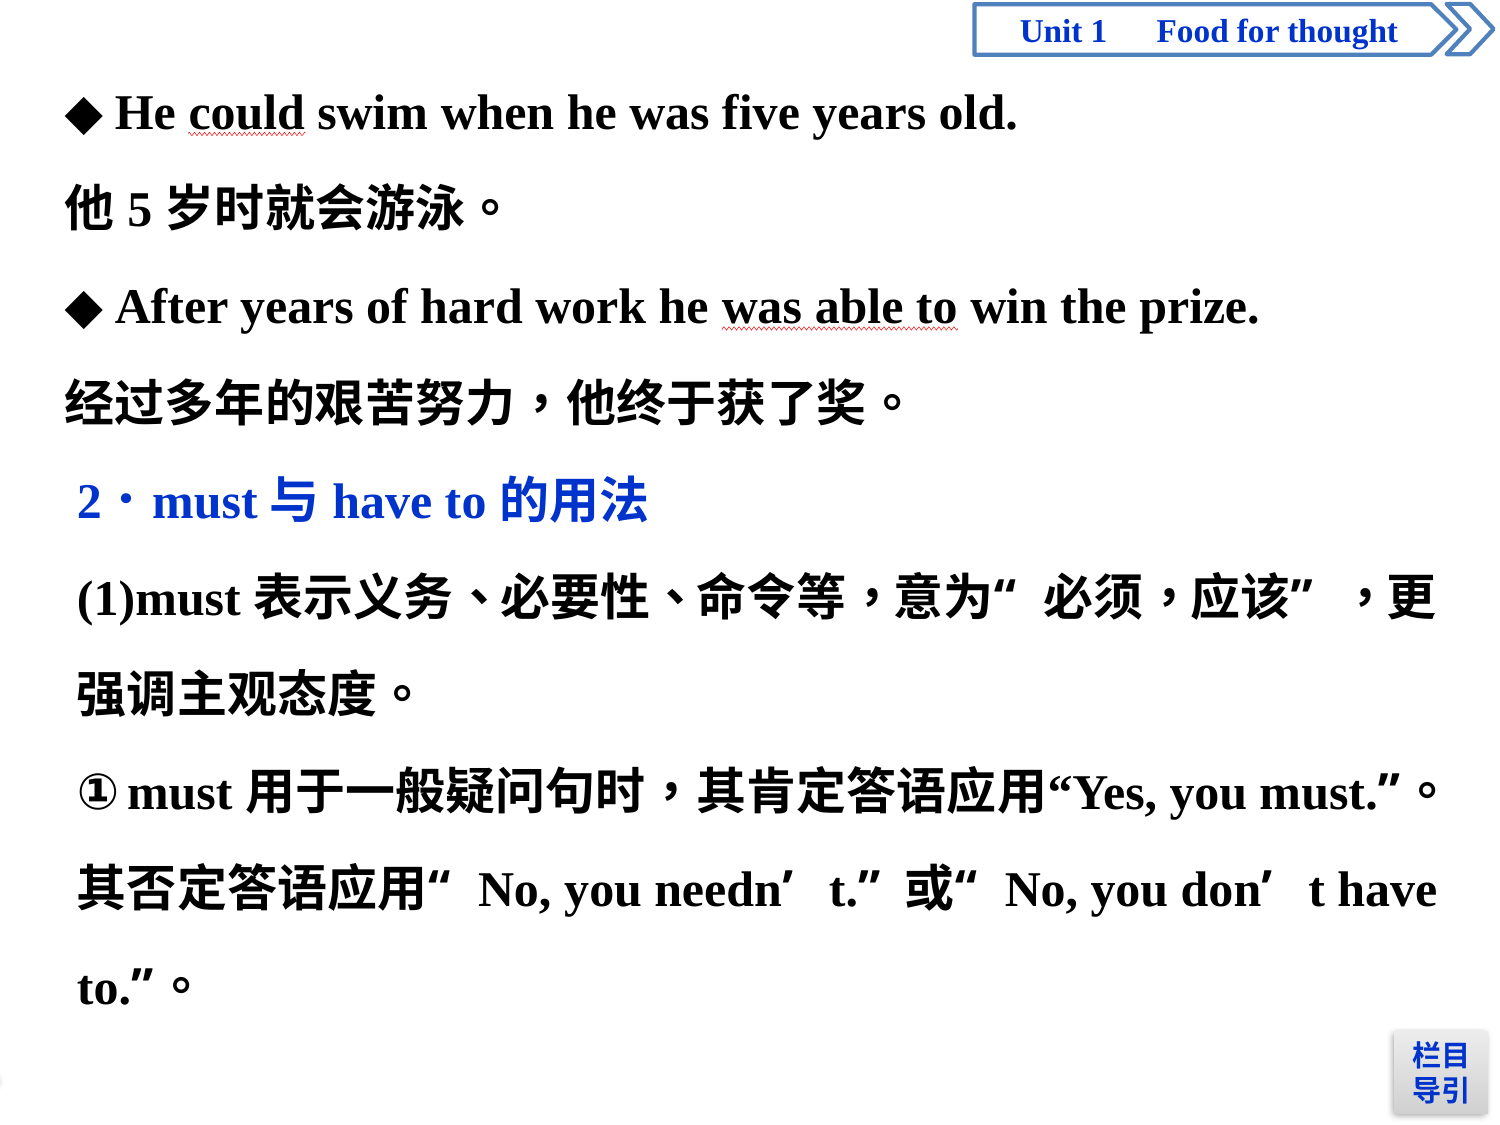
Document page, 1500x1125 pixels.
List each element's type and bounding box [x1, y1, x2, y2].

text_box [64, 78, 1426, 522]
text_box [76, 467, 1438, 1052]
